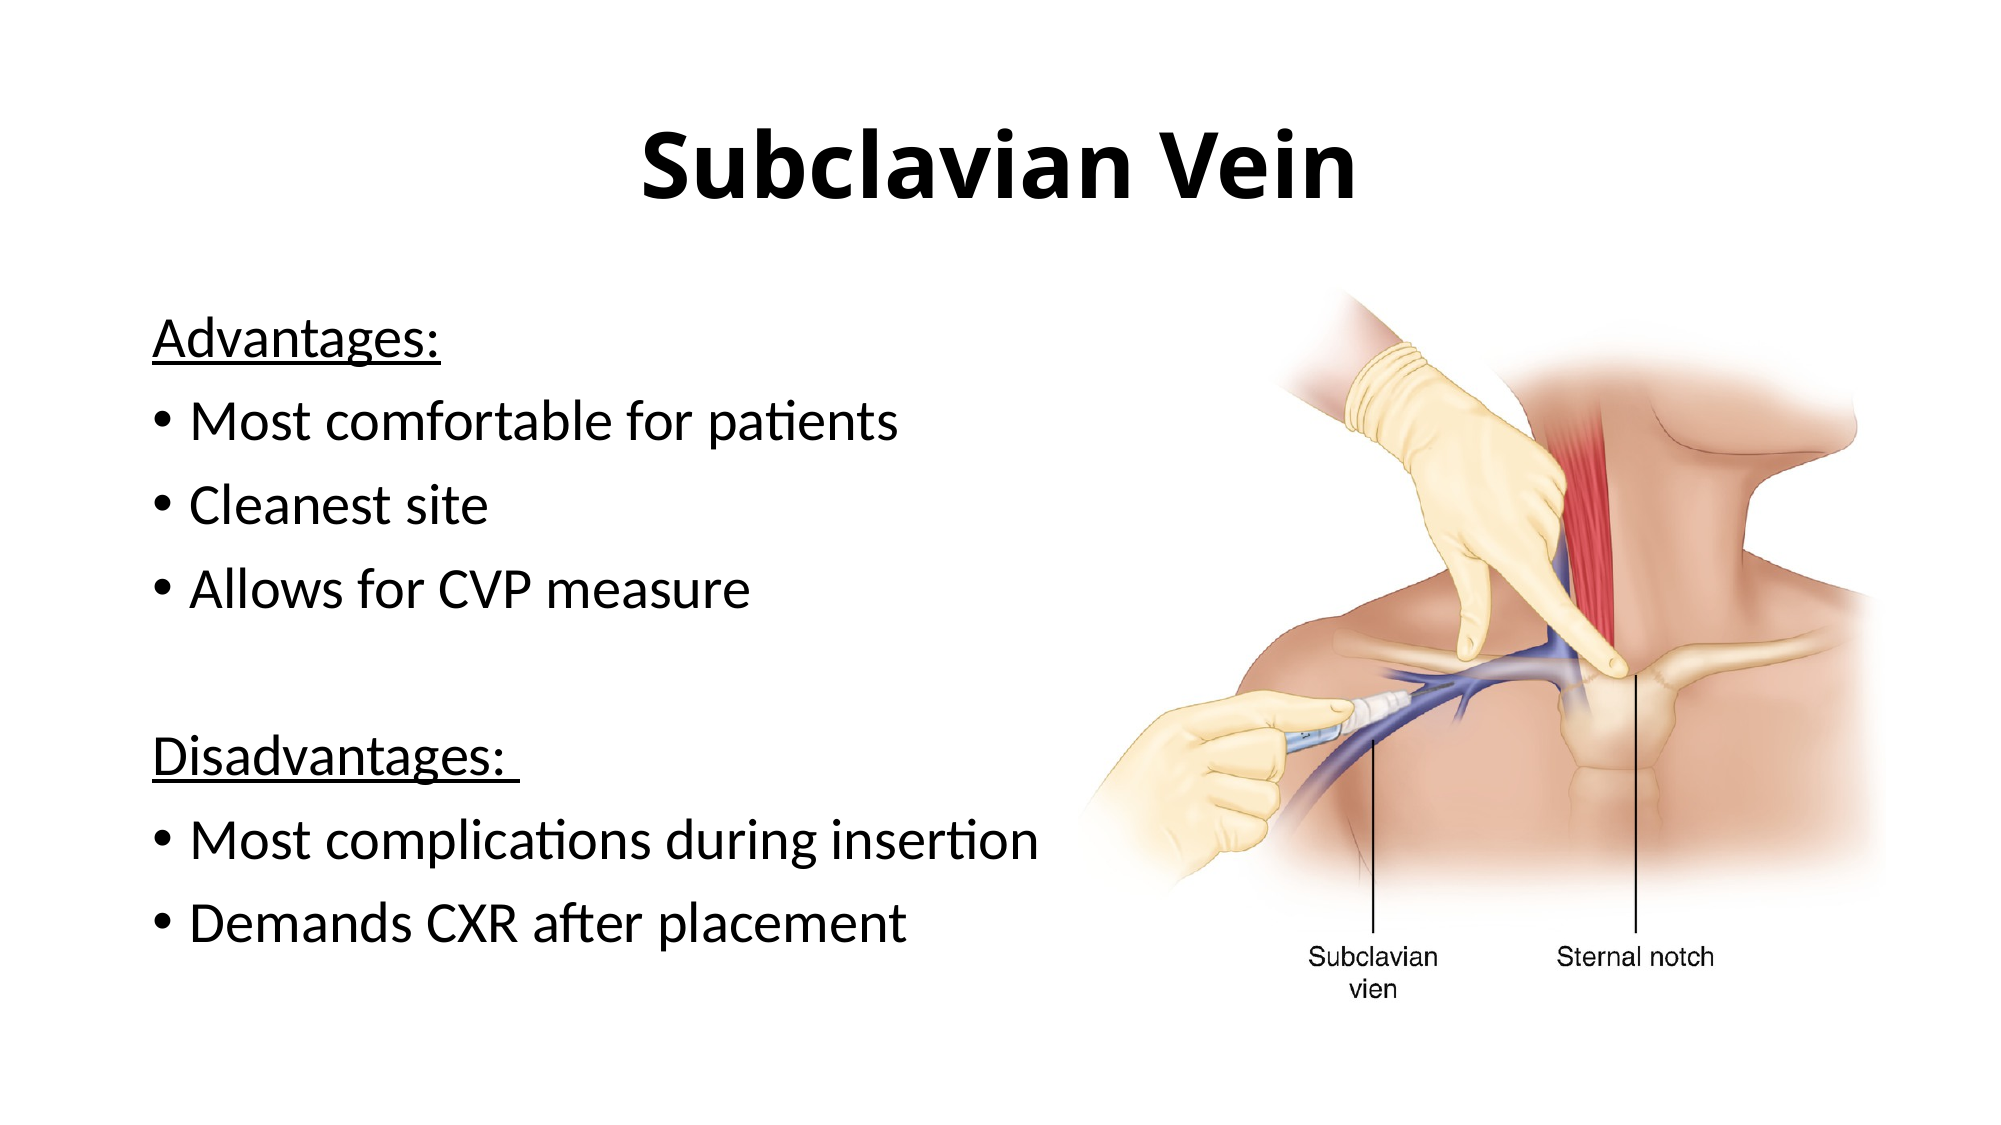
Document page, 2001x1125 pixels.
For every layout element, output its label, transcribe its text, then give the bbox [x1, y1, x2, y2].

title Subclavian Vein [137, 59, 1863, 278]
picture [1078, 269, 1886, 1004]
list Advantages: Most comfortable for patients Cleanest site Allows for CVP measure Disadvantages: Most complications during insertion Demands CXR after placement [137, 299, 1116, 1014]
